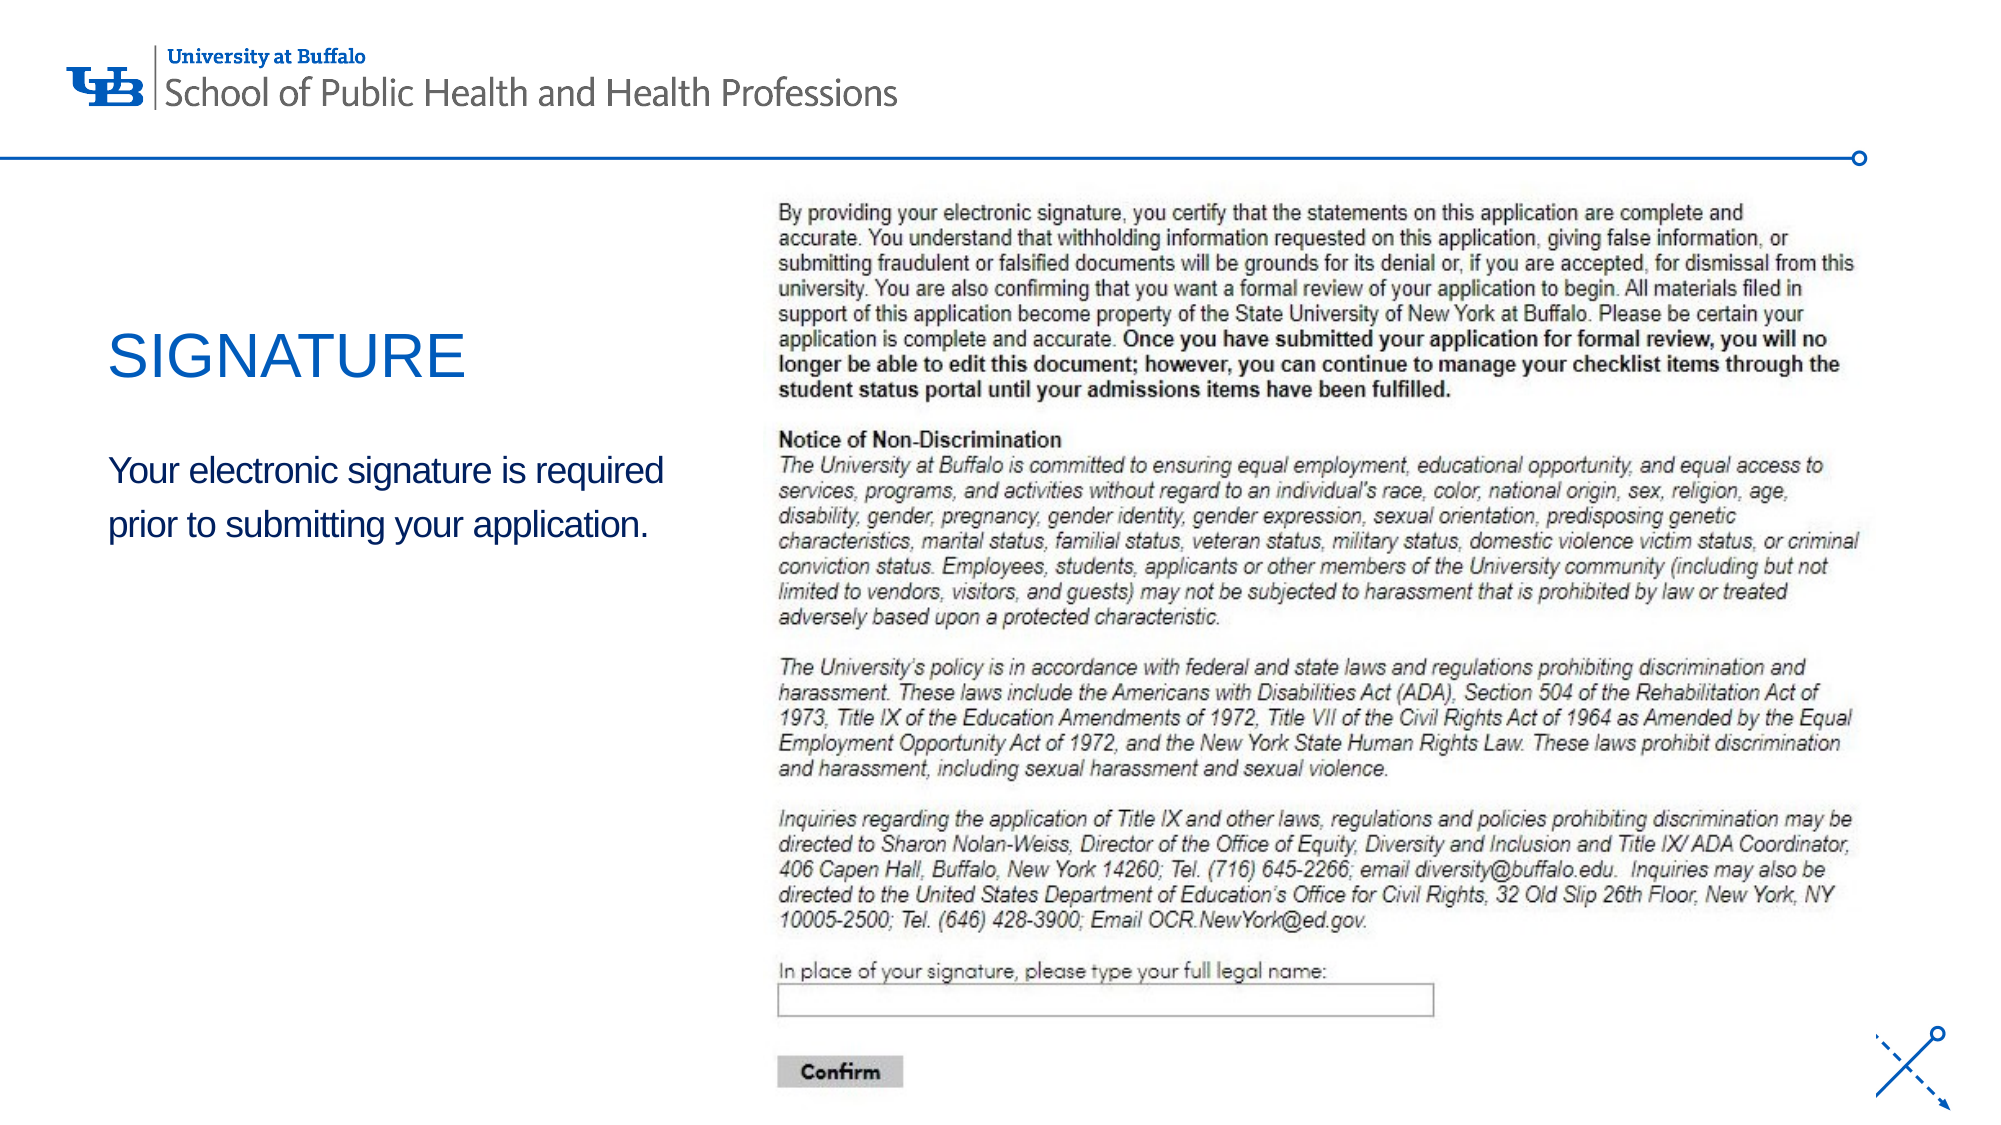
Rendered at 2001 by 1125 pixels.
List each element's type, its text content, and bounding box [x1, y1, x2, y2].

list Your electronic signature is required prior to submitting your application. [93, 429, 750, 884]
title SIGNATURE [93, 256, 763, 399]
picture [0, 0, 2000, 1125]
